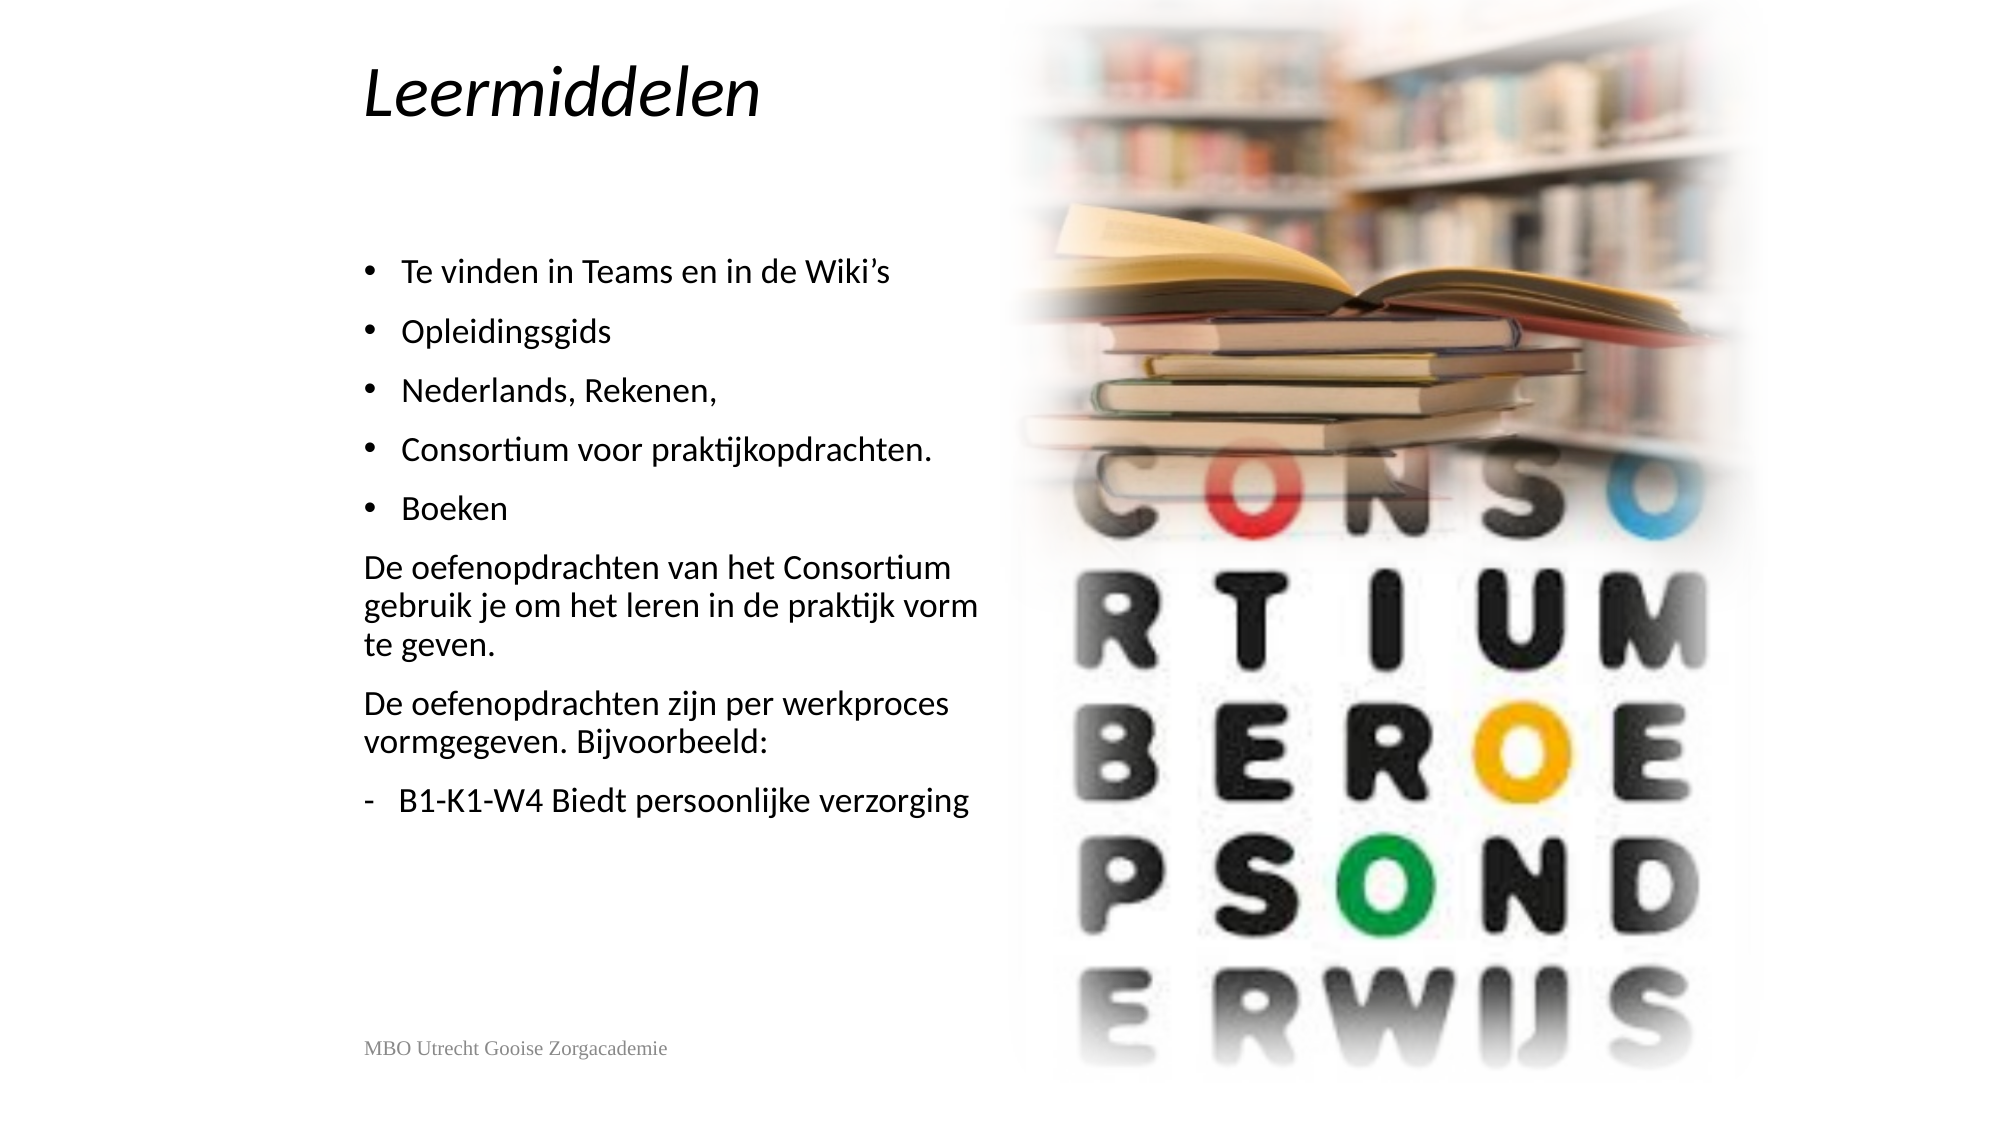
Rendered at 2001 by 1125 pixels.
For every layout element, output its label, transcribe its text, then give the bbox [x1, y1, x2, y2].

list Te vinden in Teams en in de Wiki’s Opleidingsgids Nederlands, Rekenen, Consortium voor praktijkopdrachten. Boeken De oefenopdrachten van het Consortium gebruik je om het leren in de praktijk vorm te geven.​ De oefenopdrachten zijn per werkproces vormgegeven. Bijvoorbeeld:​ - B1-K1-W4 Biedt persoonlijke verzorging​ [349, 138, 998, 995]
footer MBO Utrecht Gooise Zorgacademie [349, 1020, 999, 1073]
title Leermiddelen [349, 26, 940, 138]
picture [998, 0, 1770, 1100]
